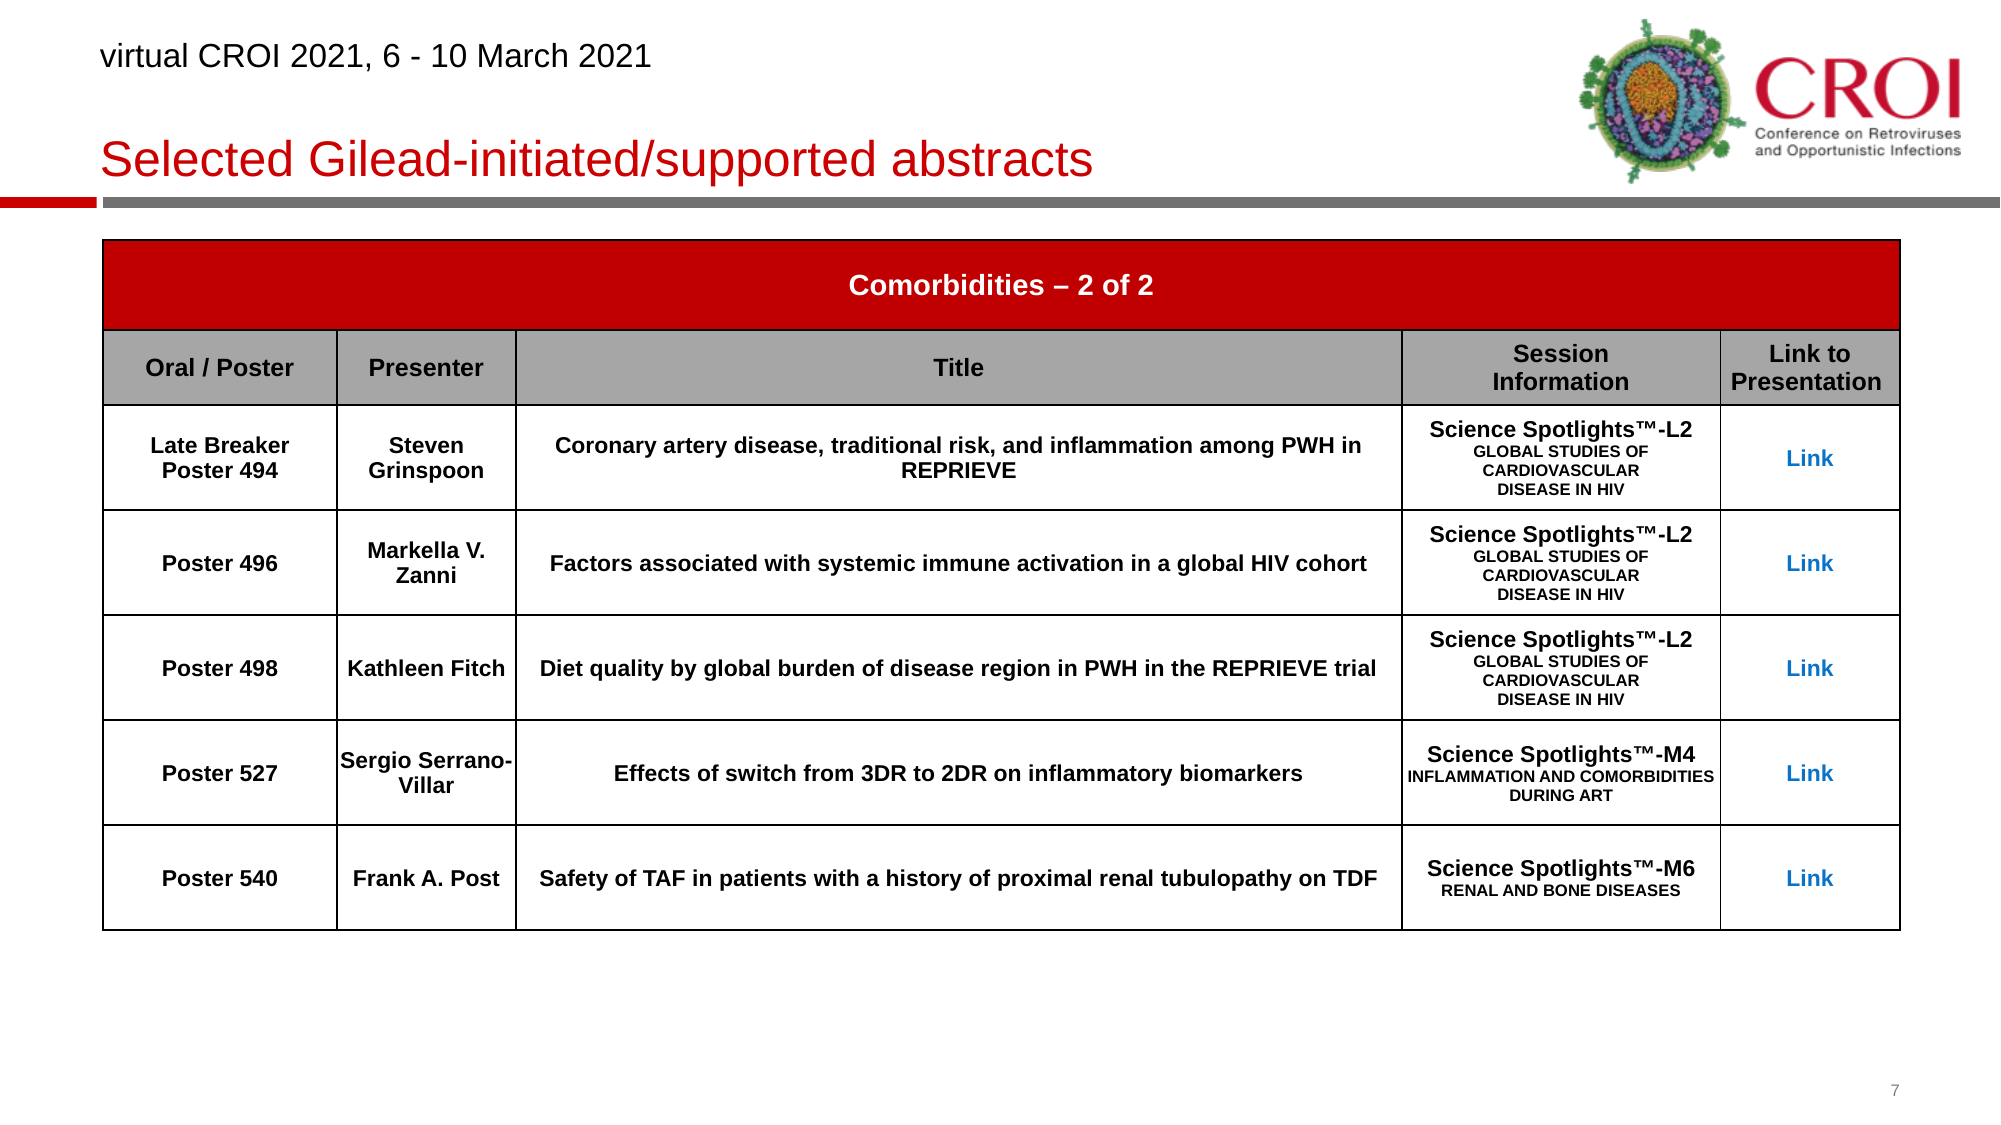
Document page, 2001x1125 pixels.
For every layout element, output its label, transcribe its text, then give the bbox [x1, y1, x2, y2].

table_cell Factors associated with systemic immune activation in a global HIV cohort [517, 511, 1401, 614]
table_cell Poster 527 [104, 721, 336, 824]
table_cell Poster 498 [104, 616, 336, 719]
table_cell Safety of TAF in patients with a history of proximal renal tubulopathy on TDF [517, 826, 1401, 929]
table_cell Title [517, 331, 1401, 404]
table_cell Effects of switch from 3DR to 2DR on inflammatory biomarkers [517, 721, 1401, 824]
picture [1578, 18, 1961, 184]
table_cell Link to Presentation [1721, 331, 1899, 404]
table_cell Link [1721, 511, 1899, 614]
table_cell Frank A. Post [338, 826, 515, 929]
table_cell Oral / Poster [104, 331, 336, 404]
table_cell Science Spotlights™-L2 GLOBAL STUDIES OF CARDIOVASCULAR DISEASE IN HIV [1403, 616, 1720, 719]
table_cell Link [1721, 406, 1899, 509]
table_cell Steven Grinspoon [338, 406, 515, 509]
table_cell Session Information [1403, 331, 1720, 404]
table_cell Link [1721, 826, 1899, 929]
table_cell Link [1721, 721, 1899, 824]
table_cell Diet quality by global burden of disease region in PWH in the REPRIEVE trial [517, 616, 1401, 719]
slide_number 7 [1845, 1072, 1900, 1100]
table_cell Science Spotlights™-L2 GLOBAL STUDIES OF CARDIOVASCULAR DISEASE IN HIV [1403, 406, 1720, 509]
table_cell Link [1721, 616, 1899, 719]
table_cell Science Spotlights™-M6 RENAL AND BONE DISEASES [1403, 826, 1720, 929]
table_cell Presenter [338, 331, 515, 404]
table_cell Coronary artery disease, traditional risk, and inflammation among PWH in REPRIEVE [517, 406, 1401, 509]
table_cell Sergio Serrano-Villar [338, 721, 515, 824]
table_header Comorbidities – 2 of 2 [104, 241, 1899, 329]
table_cell Kathleen Fitch [338, 616, 515, 719]
table_cell Late Breaker Poster 494 [104, 406, 336, 509]
table_cell Science Spotlights™-L2 GLOBAL STUDIES OF CARDIOVASCULAR DISEASE IN HIV [1403, 511, 1720, 614]
list virtual CROI 2021, 6 - 10 March 2021 [99, 25, 1573, 75]
table_cell Poster 540 [104, 826, 336, 929]
table_cell Markella V. Zanni [338, 511, 515, 614]
title Selected Gilead-initiated/supported abstracts [99, 76, 1574, 188]
table_cell Poster 496 [104, 511, 336, 614]
table_cell Science Spotlights™-M4 INFLAMMATION AND COMORBIDITIES DURING ART [1403, 721, 1720, 824]
